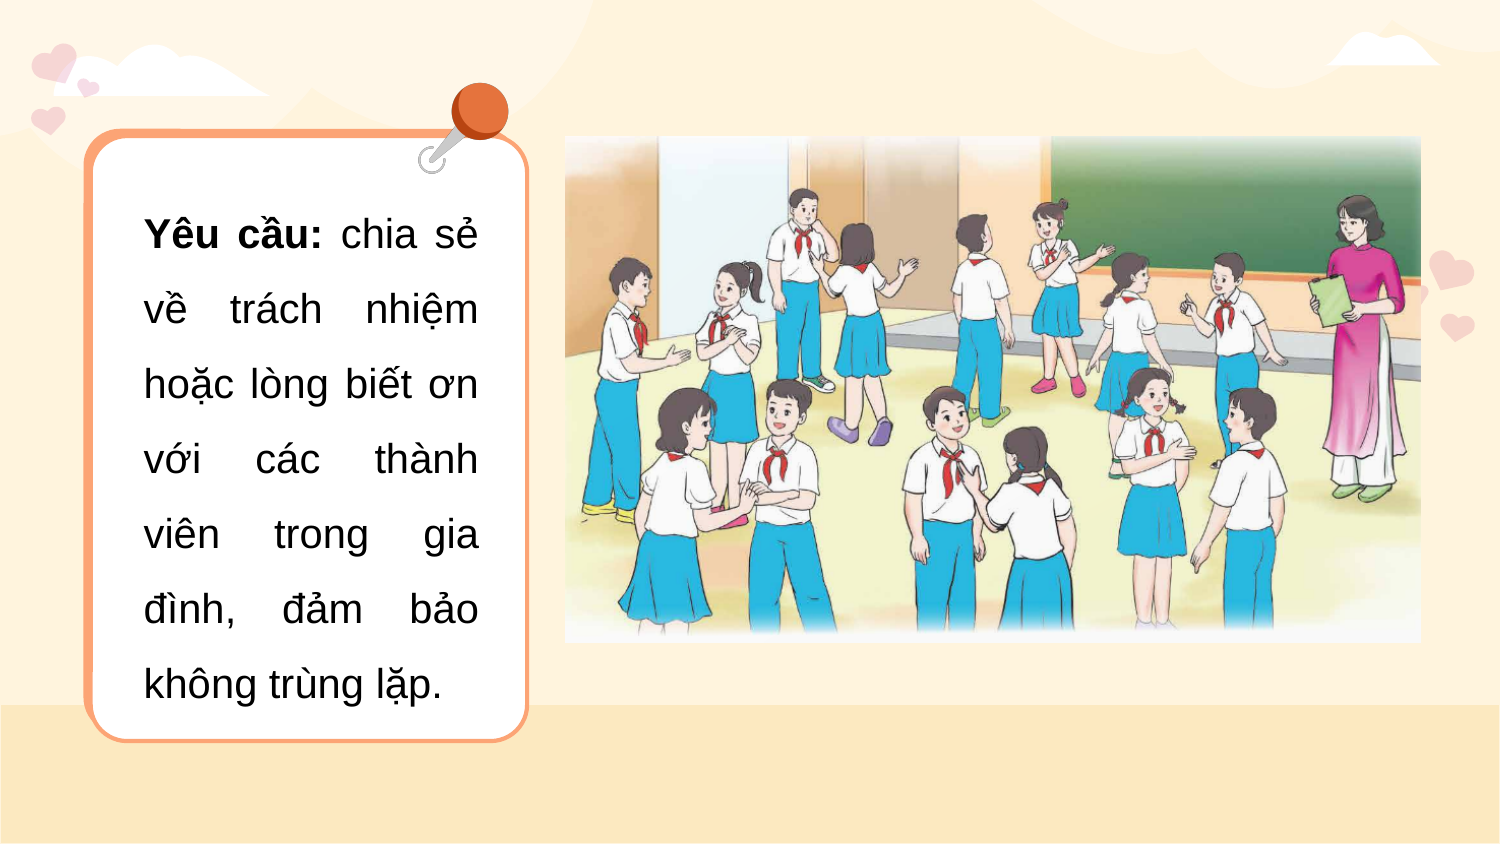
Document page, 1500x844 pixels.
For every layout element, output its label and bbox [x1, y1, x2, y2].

picture [565, 135, 1421, 644]
text_box [83, 71, 528, 742]
